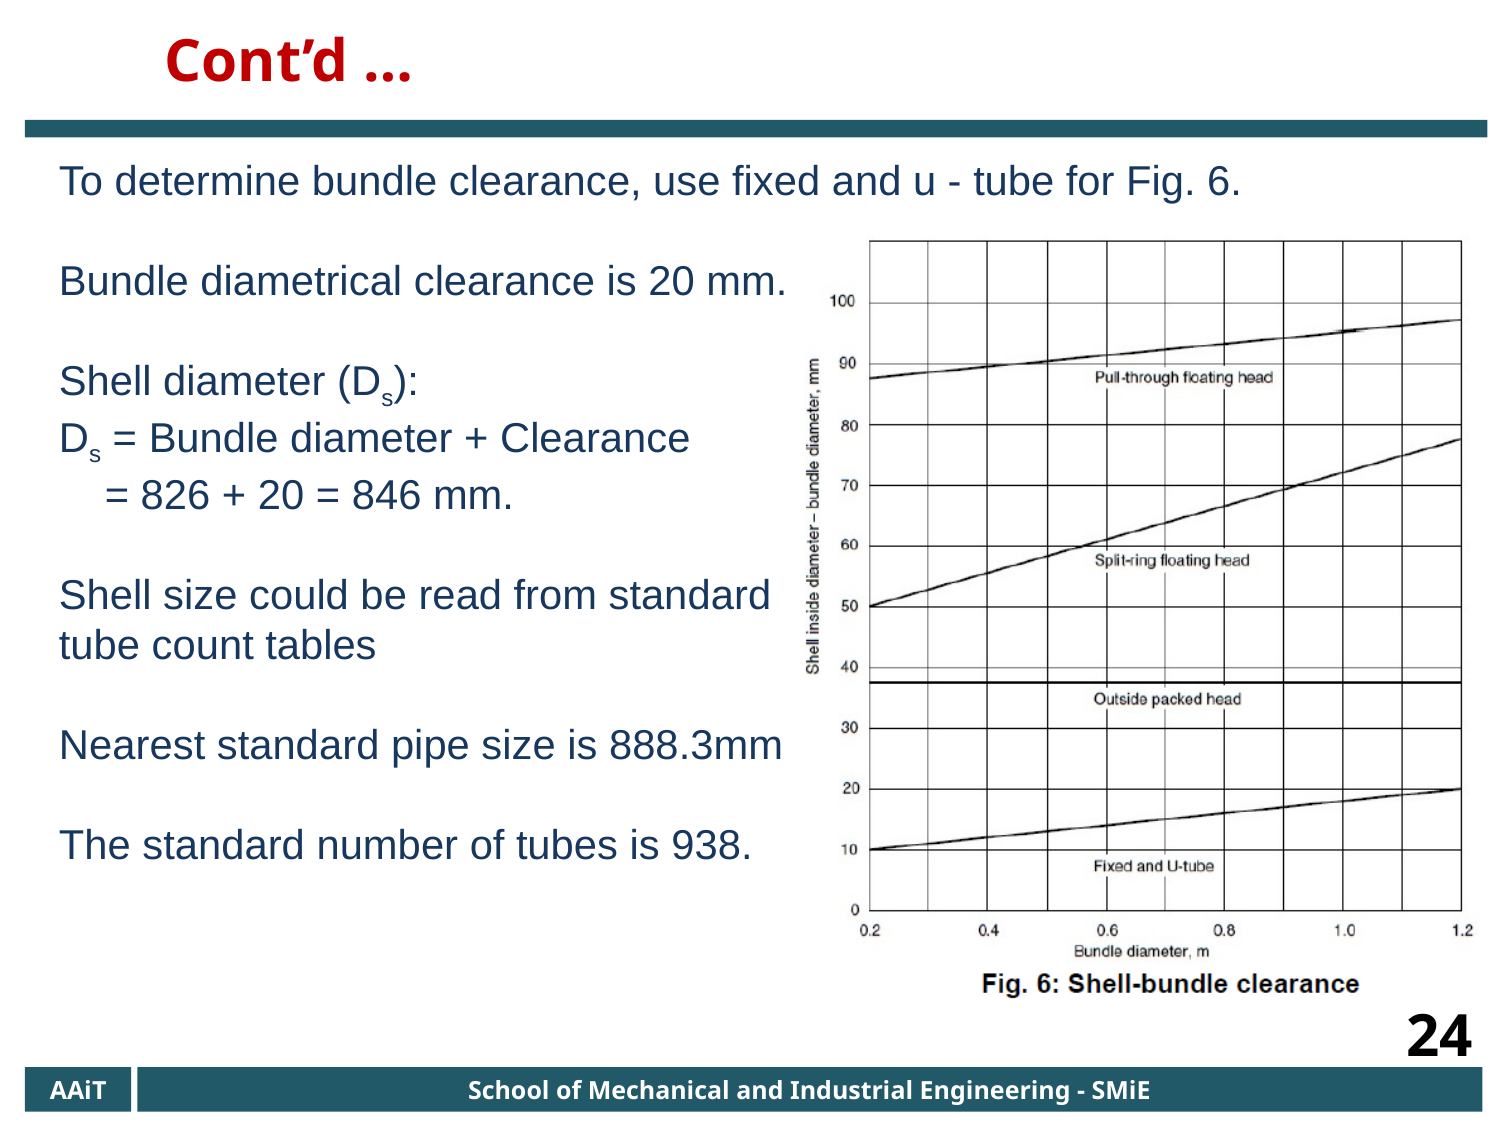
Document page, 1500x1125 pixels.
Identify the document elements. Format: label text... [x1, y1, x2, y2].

slide_number 24 [1363, 1011, 1488, 1075]
text_box School of Mechanical and Industrial Engineering - SMiE [137, 1067, 1483, 1112]
text_box Cont’d … [0, 16, 1483, 101]
text_box AAiT [24, 1067, 132, 1112]
picture [785, 229, 1500, 1002]
text_box [24, 119, 1488, 138]
text_box To determine bundle clearance, use fixed and u - tube for Fig. 6. Bundle diametrical clearance is 20 mm. Shell diameter (Ds): Ds = Bundle diameter + Clearance = 826 + 20 = 846 mm. Shell size could be read from standard tube count tables Nearest standard pipe size is 888.3mm The standard number of tubes is 938. [44, 146, 1461, 1026]
